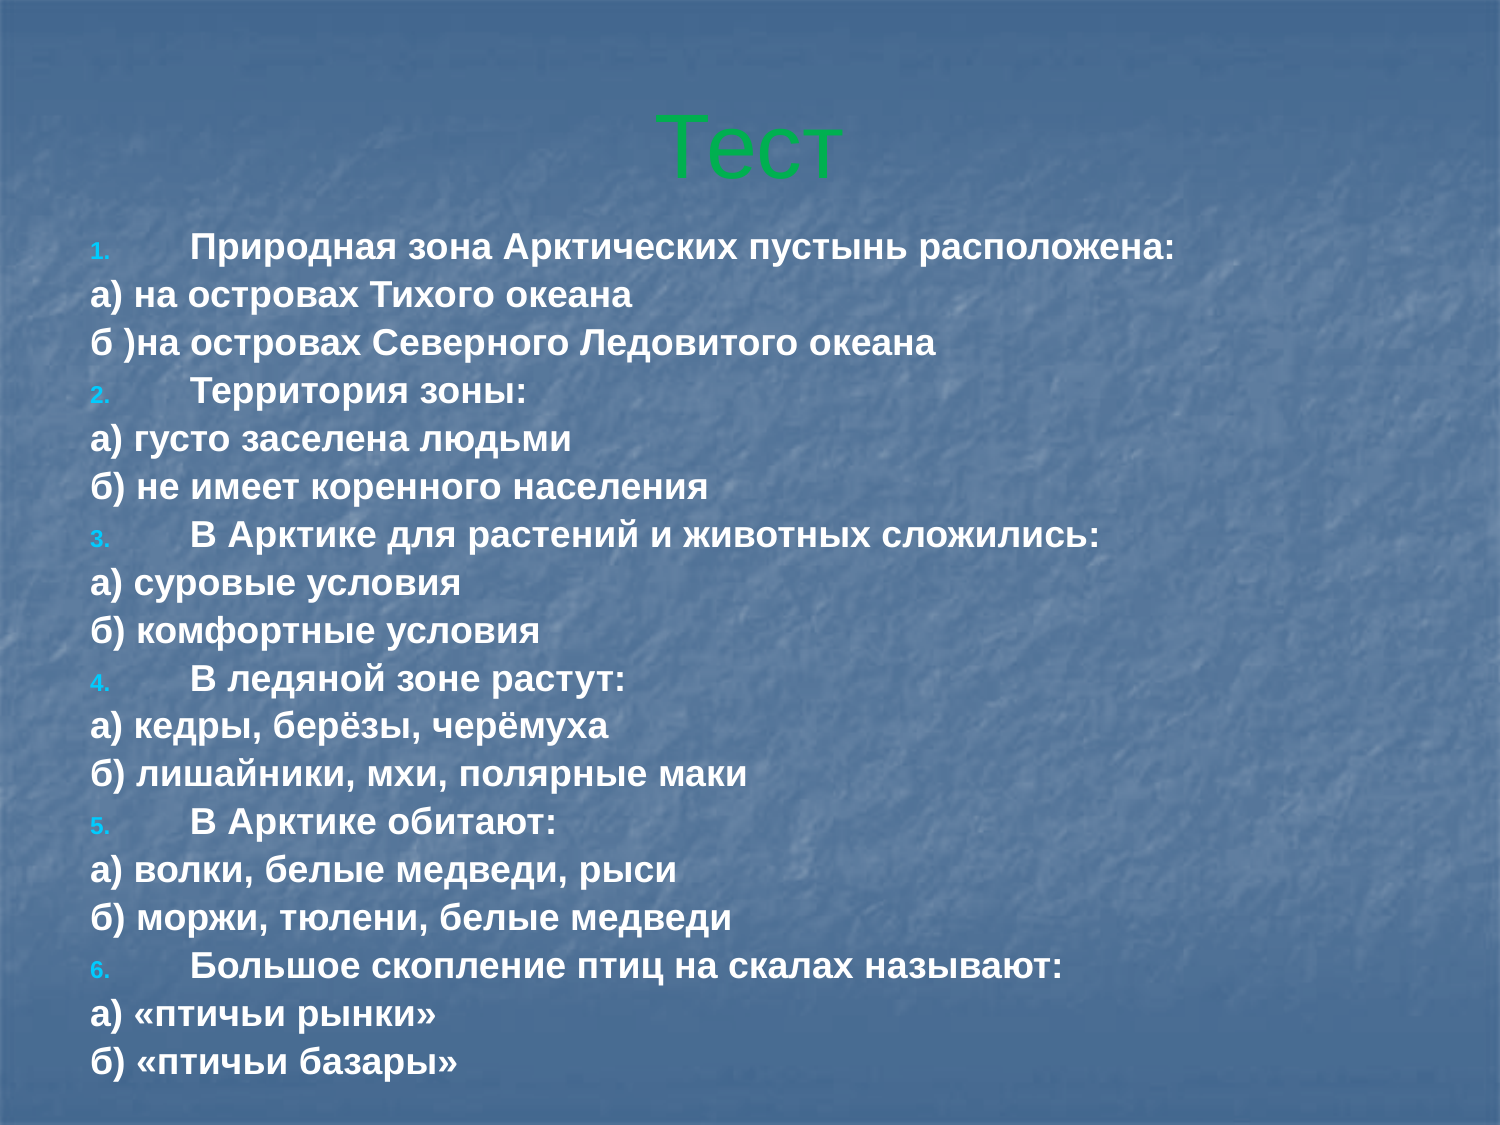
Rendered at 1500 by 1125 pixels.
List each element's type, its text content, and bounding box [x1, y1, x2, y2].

list Природная зона Арктических пустынь расположена: а) на островах Тихого океана б )на островах Северного Ледовитого океана Территория зоны: а) густо заселена людьми б) не имеет коренного населения В Арктике для растений и животных сложились: а) суровые условия б) комфортные условия В ледяной зоне растут: а) кедры, берёзы, черёмуха б) лишайники, мхи, полярные маки В Арктике обитают: а) волки, белые медведи, рыси б) моржи, тюлени, белые медведи Большое скопление птиц на скалах называют: а) «птичьи рынки» б) «птичьи базары» [74, 219, 1426, 1001]
title Тест [74, 62, 1426, 219]
